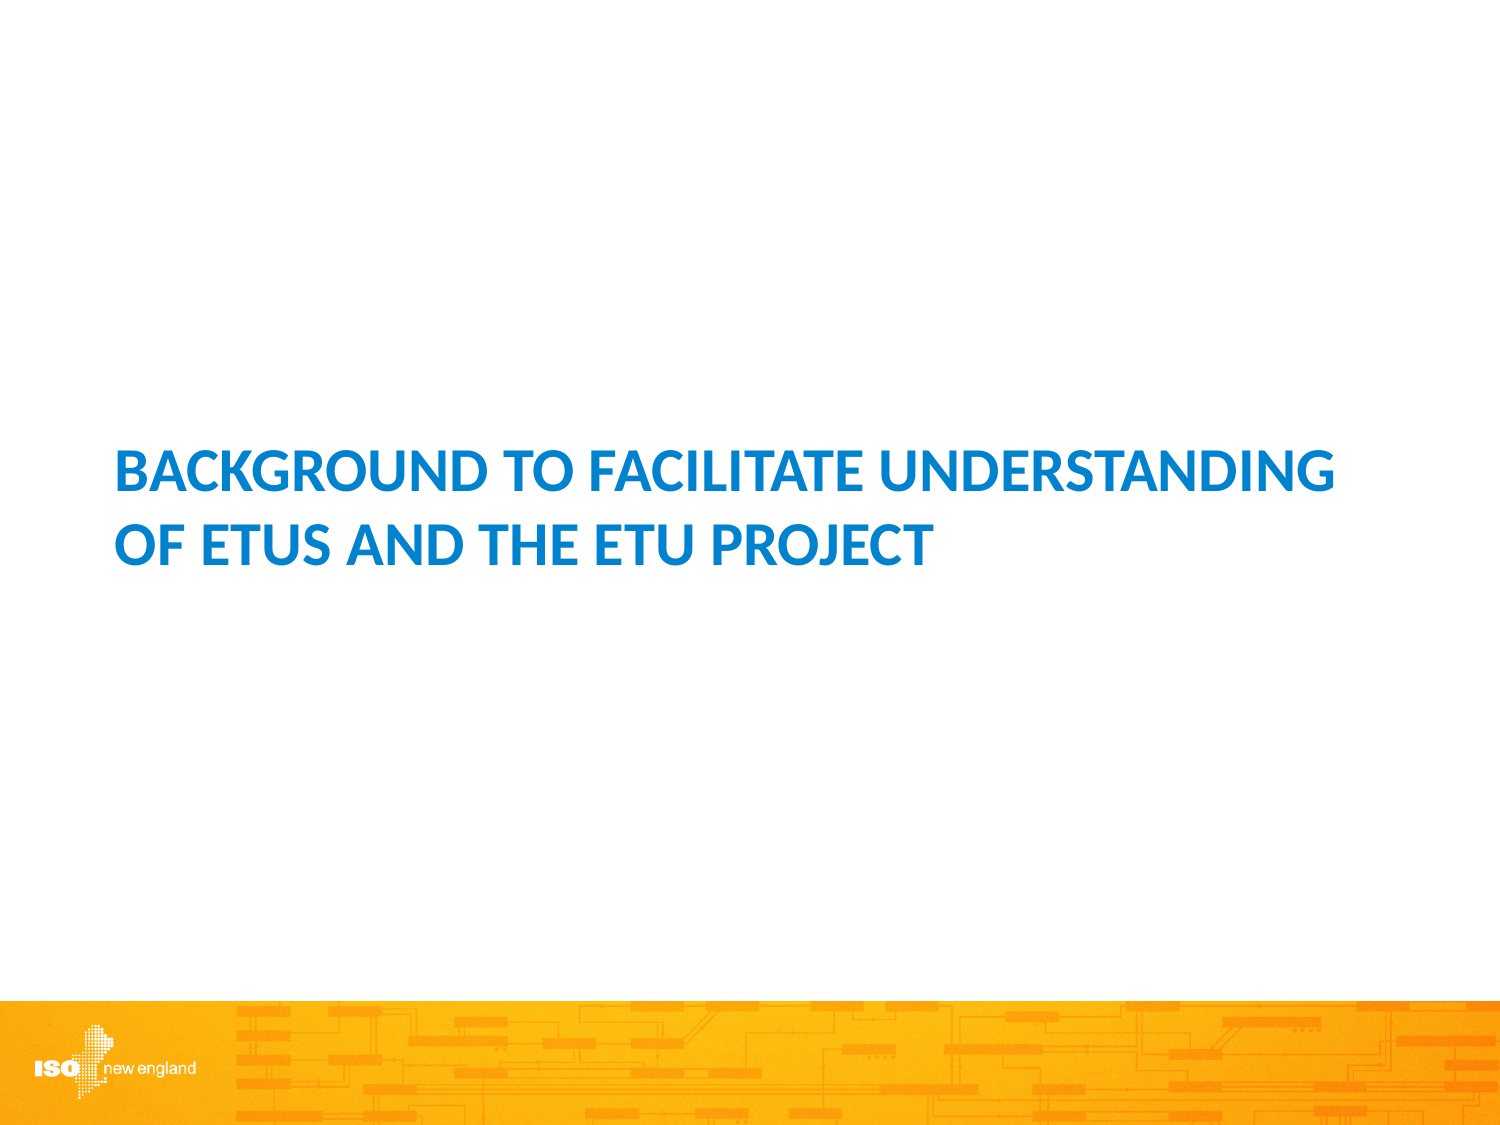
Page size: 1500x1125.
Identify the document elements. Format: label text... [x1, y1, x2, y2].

picture [0, 1001, 1500, 1125]
title Background to facilitate Understanding of etus and the ETU project [99, 362, 1425, 586]
